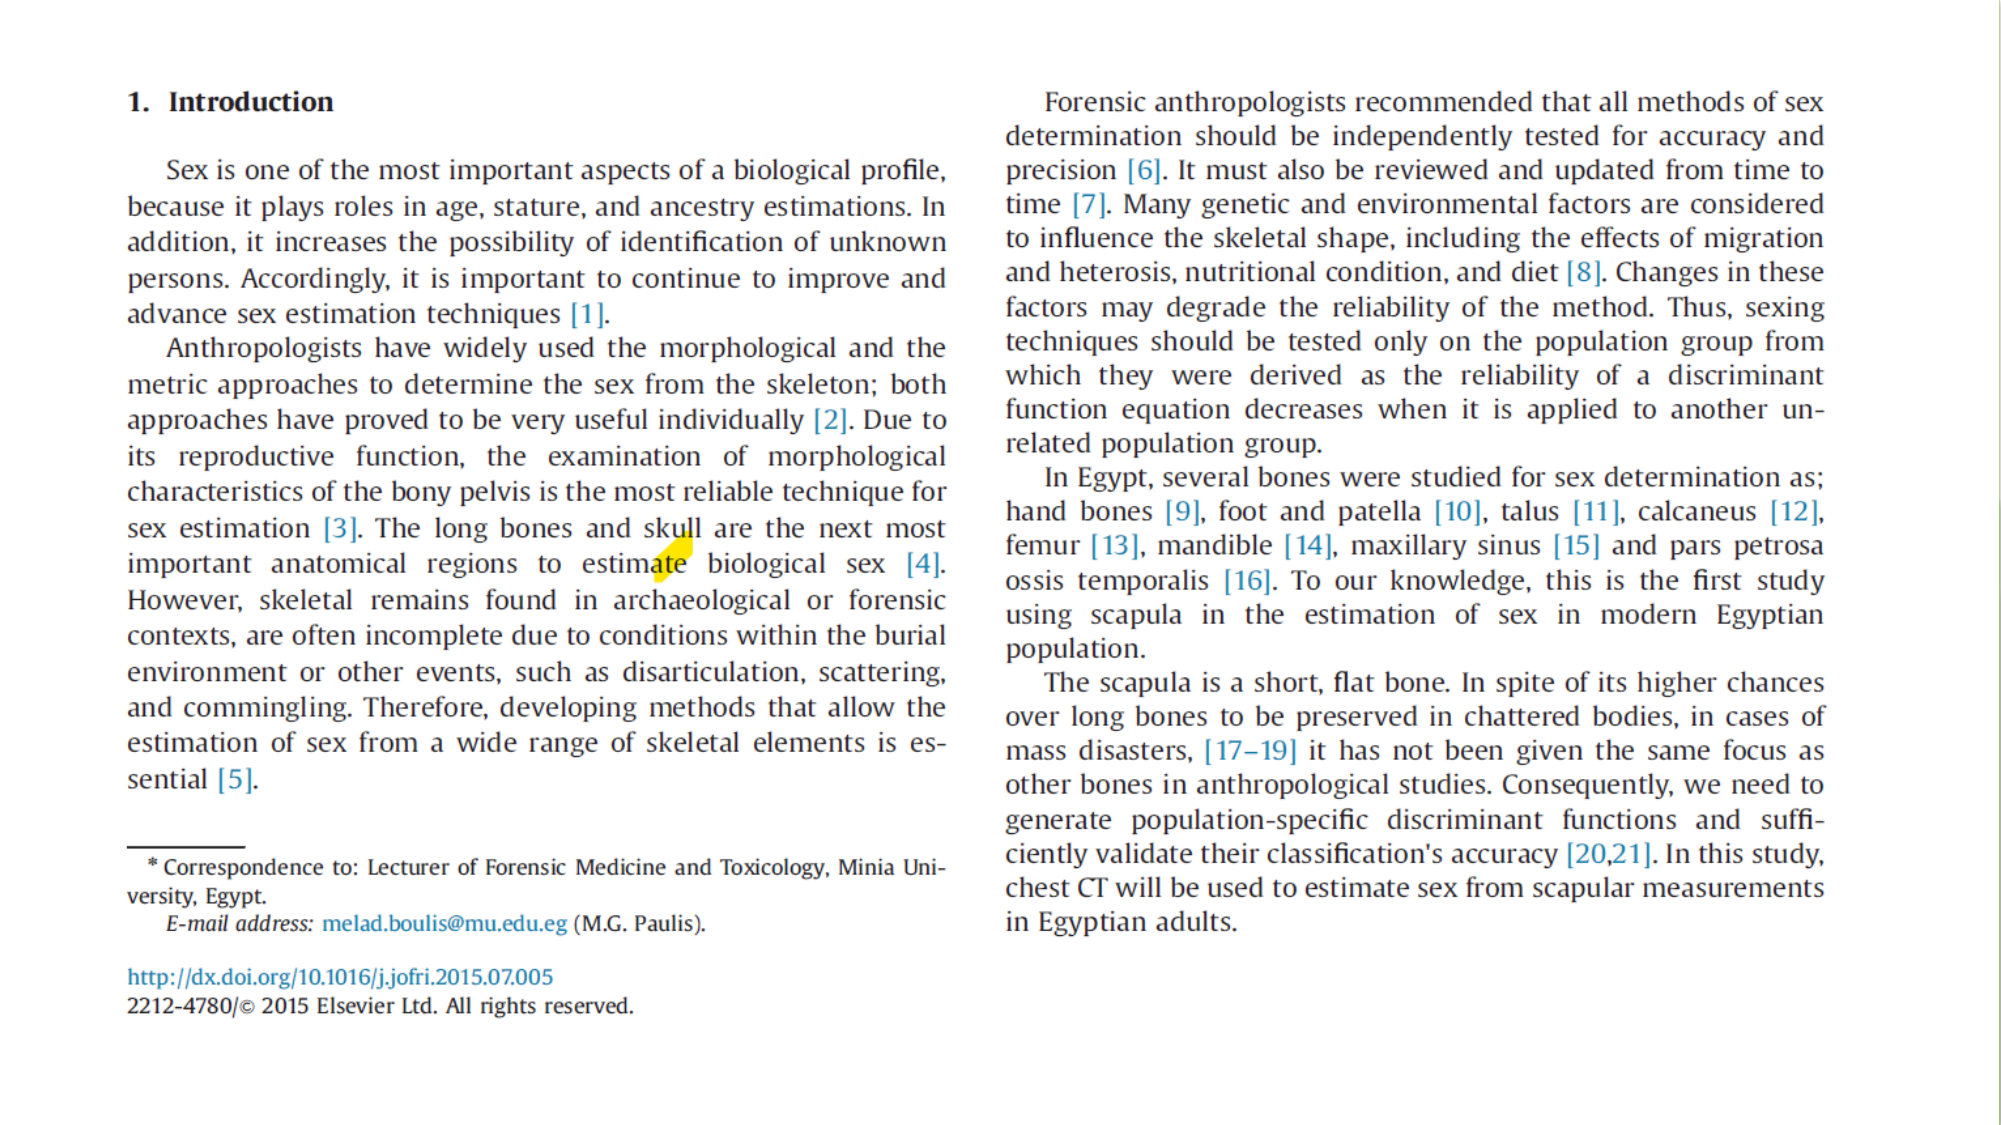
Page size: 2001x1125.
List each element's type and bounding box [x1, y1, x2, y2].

picture [79, 46, 1878, 1055]
text_box [0, 0, 2000, 1125]
